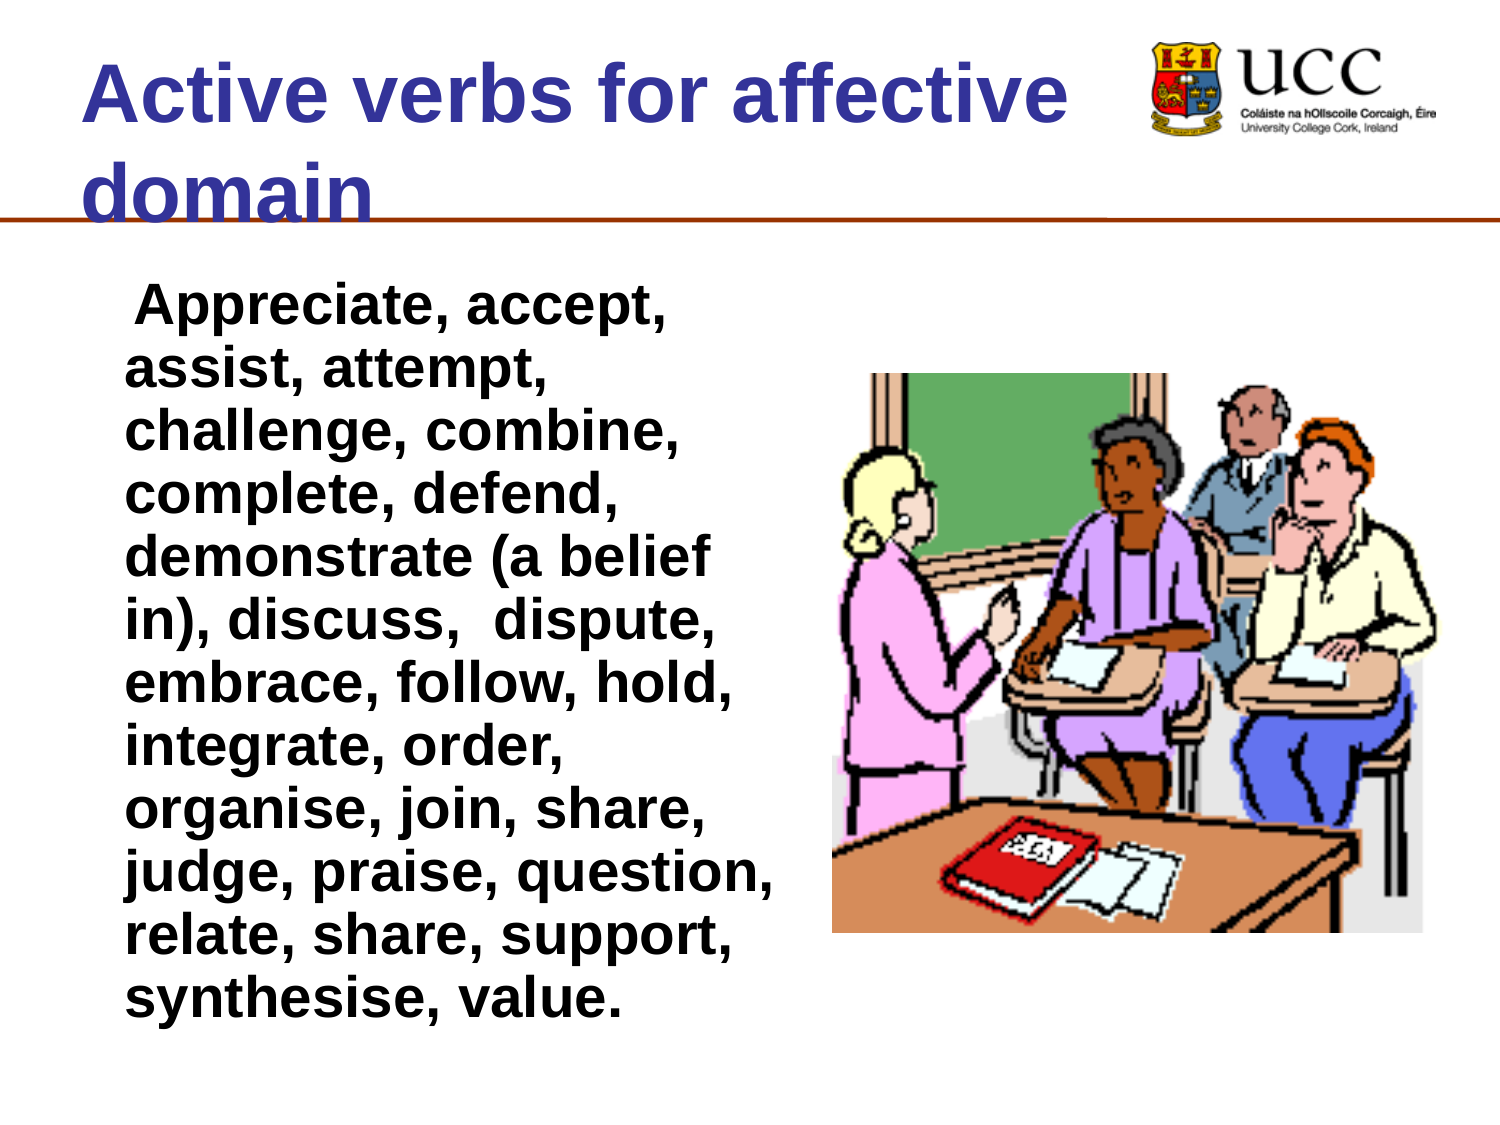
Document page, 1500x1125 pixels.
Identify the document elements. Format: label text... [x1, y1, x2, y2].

picture [1151, 42, 1436, 185]
title Active verbs for affective domain [64, 45, 1424, 232]
list Appreciate, accept, assist, attempt, challenge, combine, complete, defend, demonstrate (a belief in), discuss, dispute, embrace, follow, hold, integrate, order, organise, join, share, judge, praise, question, relate, share, support, synthesise, value. [52, 266, 798, 1024]
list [832, 373, 1447, 934]
